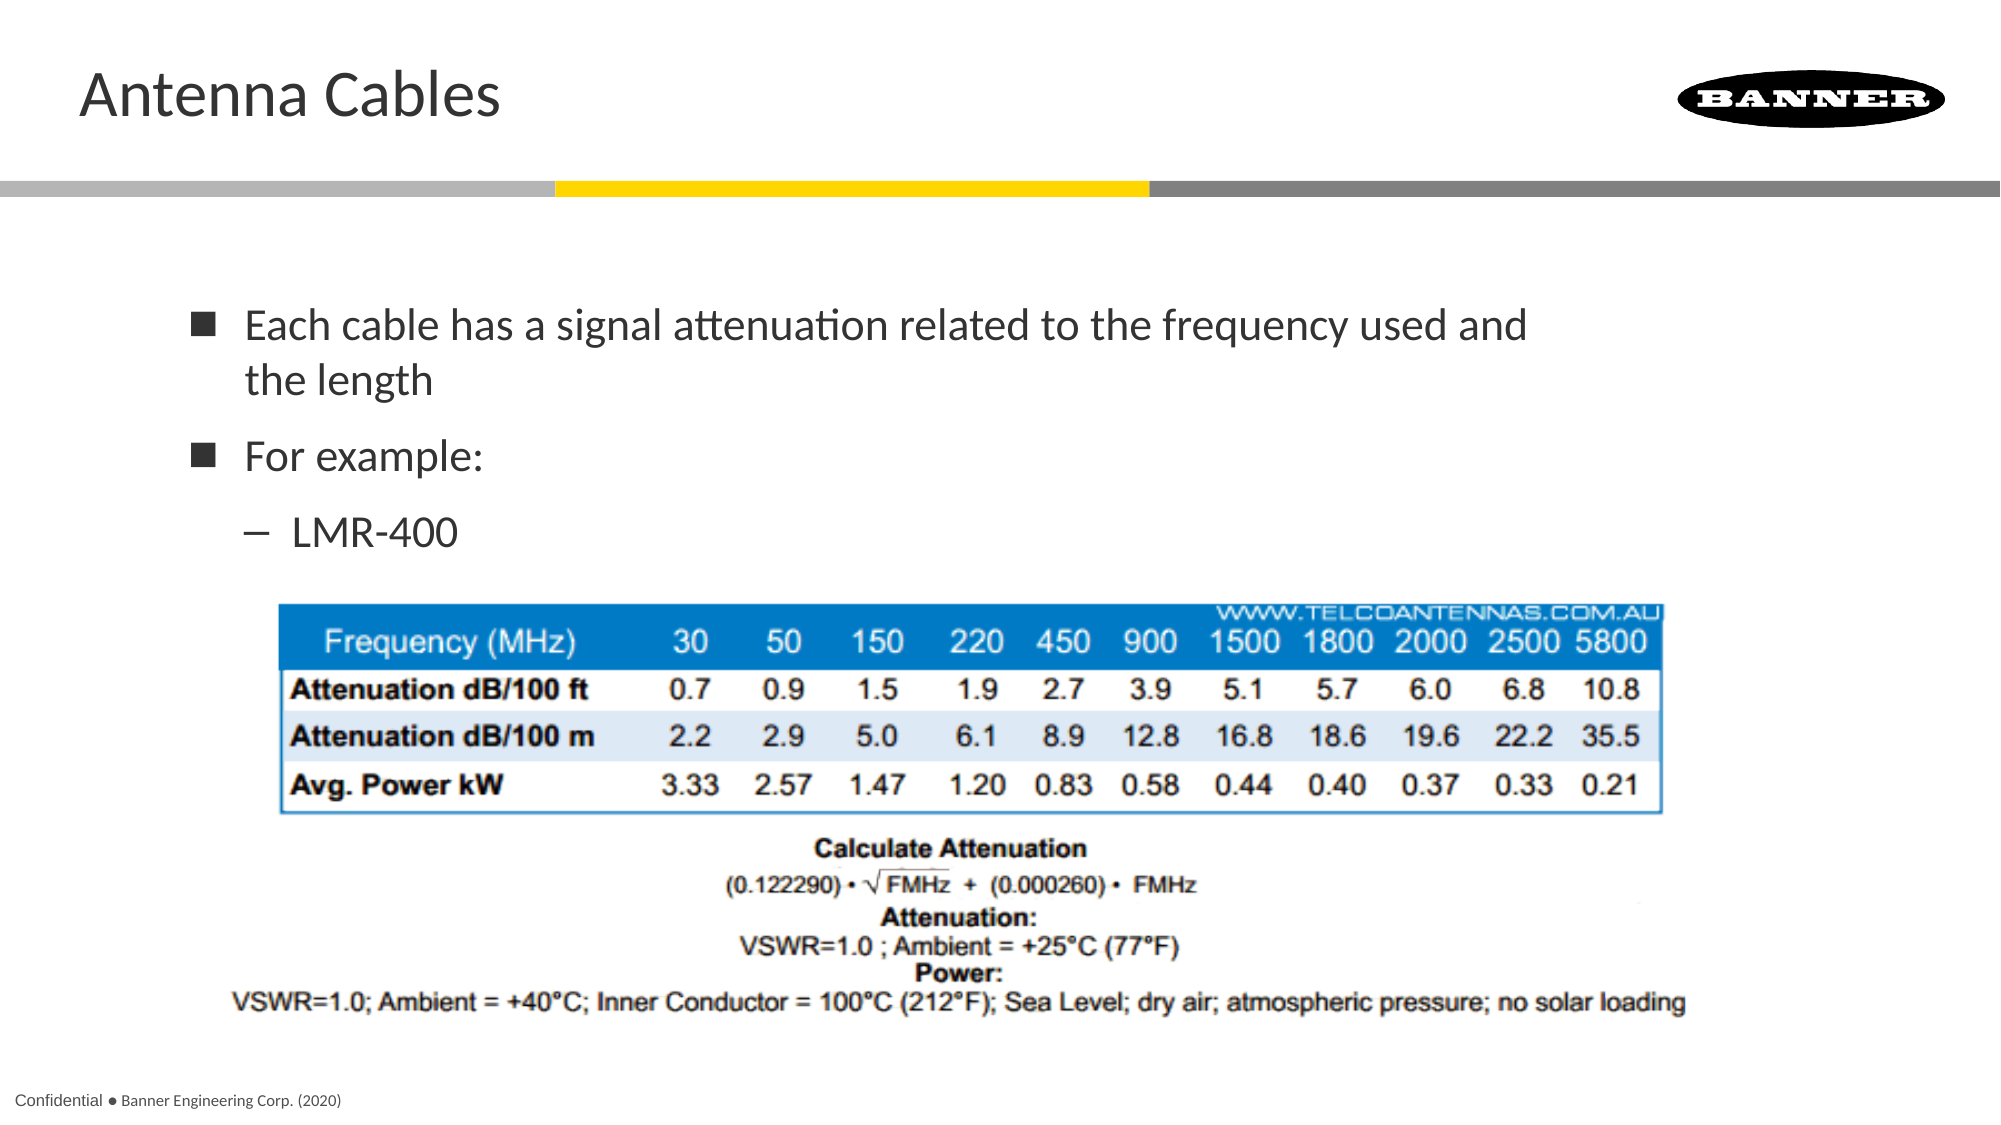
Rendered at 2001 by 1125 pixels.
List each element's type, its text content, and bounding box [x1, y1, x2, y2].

list Each cable has a signal attenuation related to the frequency used and the length For example: LMR-400 [173, 287, 1600, 1014]
picture [221, 601, 1704, 1025]
picture [1677, 70, 1945, 128]
title Antenna Cables [64, 0, 1641, 181]
